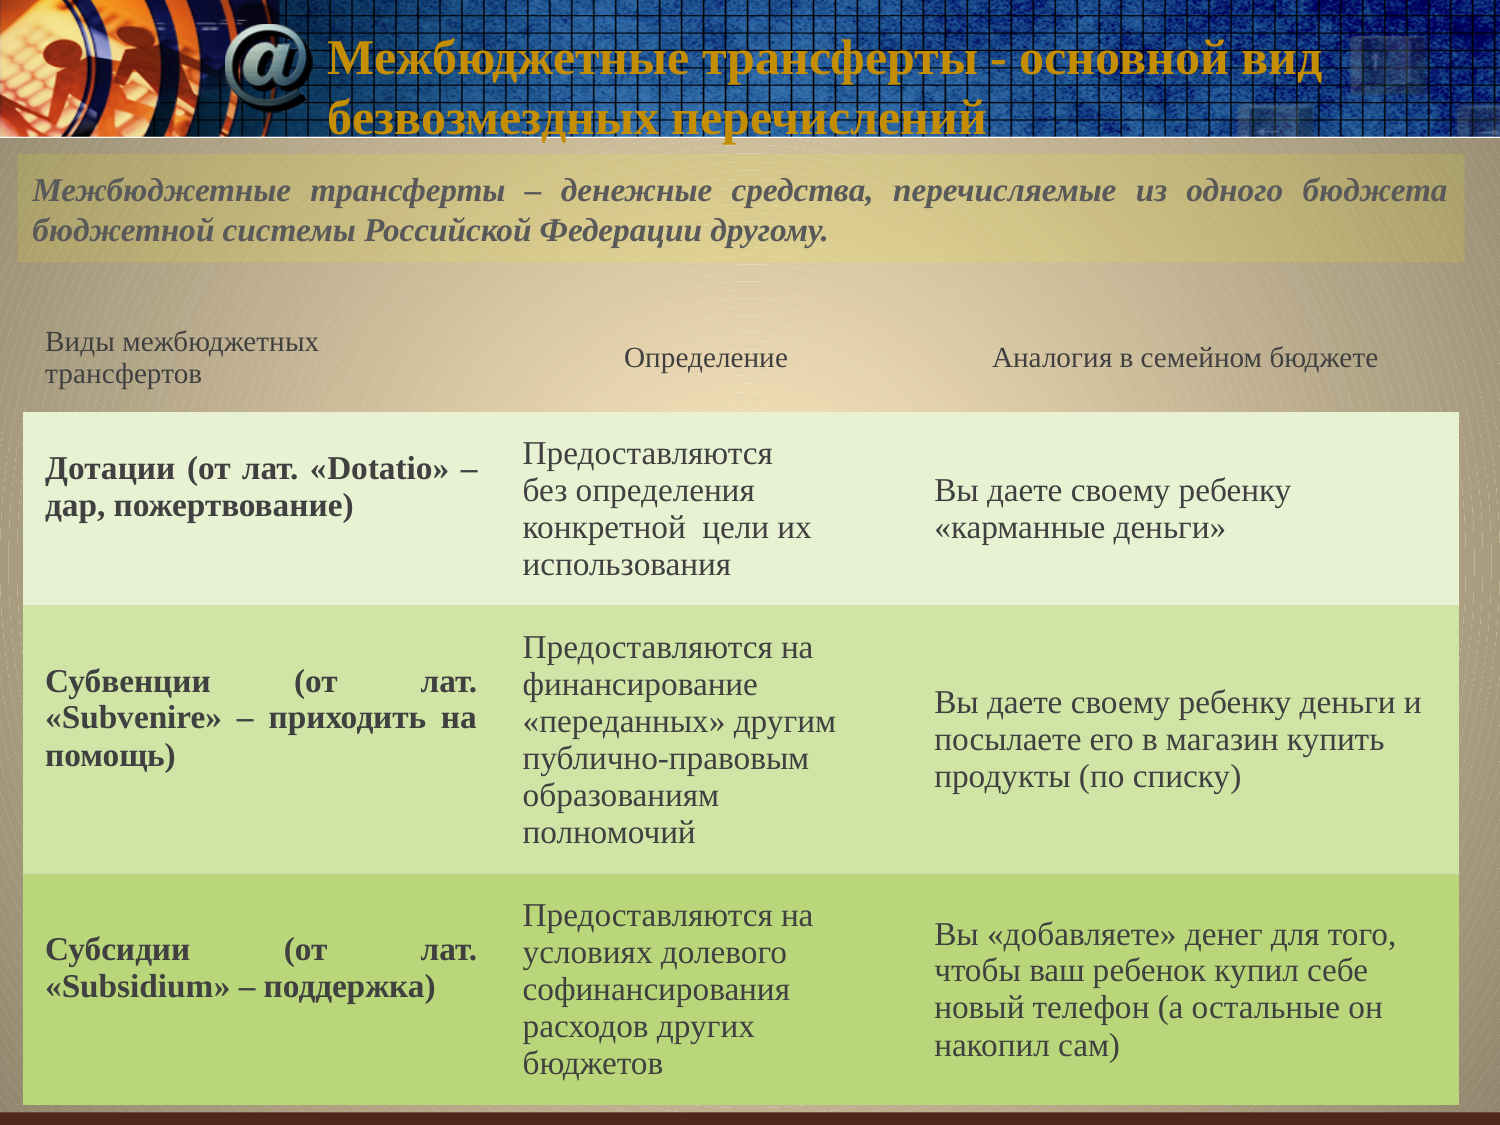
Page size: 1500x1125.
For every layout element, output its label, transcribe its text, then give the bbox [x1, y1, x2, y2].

table_header Определение [500, 303, 912, 412]
table_cell Дотации (от лат. «Dotatio» – дар, пожертвование) [23, 412, 500, 605]
title Межбюджетные трансферты - основной вид безвозмездных перечислений [312, 30, 1389, 138]
table_cell Субсидии (от лат. «Subsidium» – поддержка) [23, 874, 500, 1105]
table_header Виды межбюджетных трансфертов [23, 303, 500, 412]
picture [0, 0, 1500, 138]
table_cell Вы даете своему ребенку «карманные деньги» [912, 412, 1459, 605]
table_cell Предоставляются на условиях долевого софинансирования расходов других бюджетов [500, 874, 912, 1105]
table_cell Вы даете своему ребенку деньги и посылаете его в магазин купить продукты (по списку) [912, 605, 1459, 874]
table_header Аналогия в семейном бюджете [912, 303, 1459, 412]
table_cell Предоставляются на финансирование «переданных» другим публично-правовым образованиям полномочий [500, 605, 912, 874]
text_box Межбюджетные трансферты – денежные средства, перечисляемые из одного бюджета бюджетной системы Российской Федерации другому. [16, 152, 1467, 264]
table_cell Вы «добавляете» денег для того, чтобы ваш ребенок купил себе новый телефон (а остальные он накопил сам) [912, 874, 1459, 1105]
table_cell Предоставляются без определения конкретной цели их использования [500, 412, 912, 605]
table_cell Субвенции (от лат. «Subvenire» – приходить на помощь) [23, 605, 500, 874]
